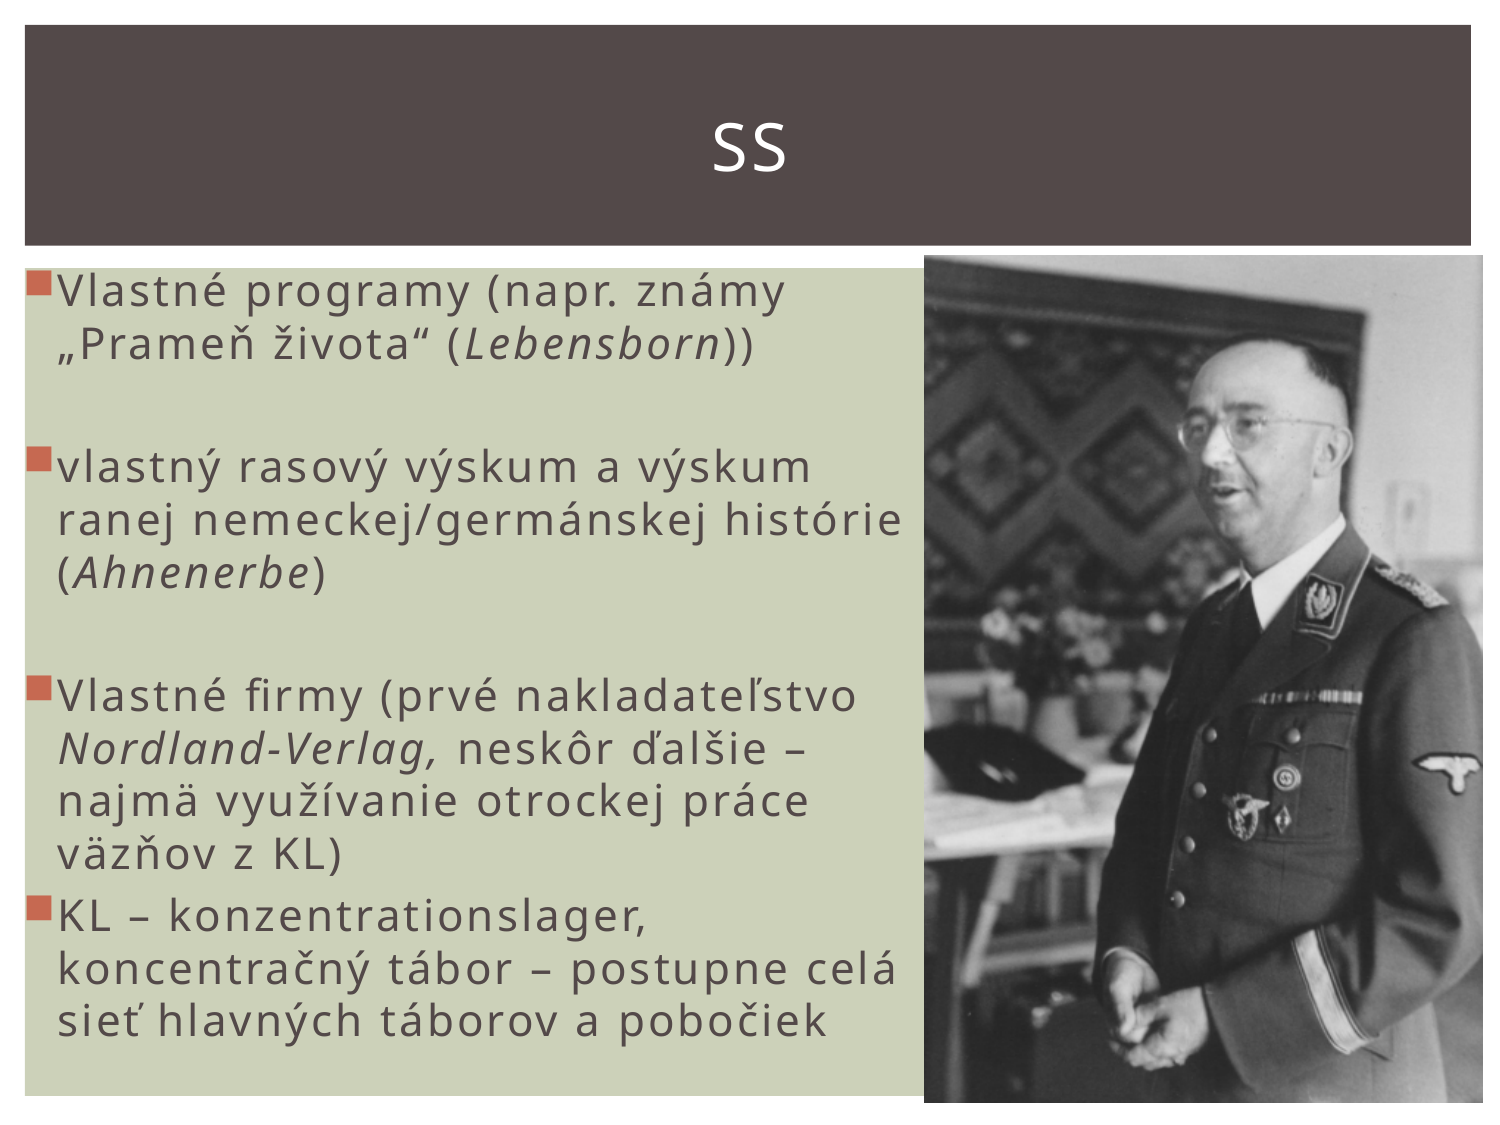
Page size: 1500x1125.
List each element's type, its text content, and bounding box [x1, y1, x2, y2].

picture [923, 254, 1483, 1104]
title SS [62, 58, 1438, 232]
list Vlastné programy (napr. známy „Prameň života“ (Lebensborn)) vlastný rasový výskum a výskum ranej nemeckej/germánskej histórie (Ahnenerbe) Vlastné firmy (prvé nakladateľstvo Nordland-Verlag, neskôr ďalšie – najmä využívanie otrockej práce väzňov z KL) KL – konzentrationslager, koncentračný tábor – postupne celá sieť hlavných táborov a pobočiek [0, 255, 923, 1106]
